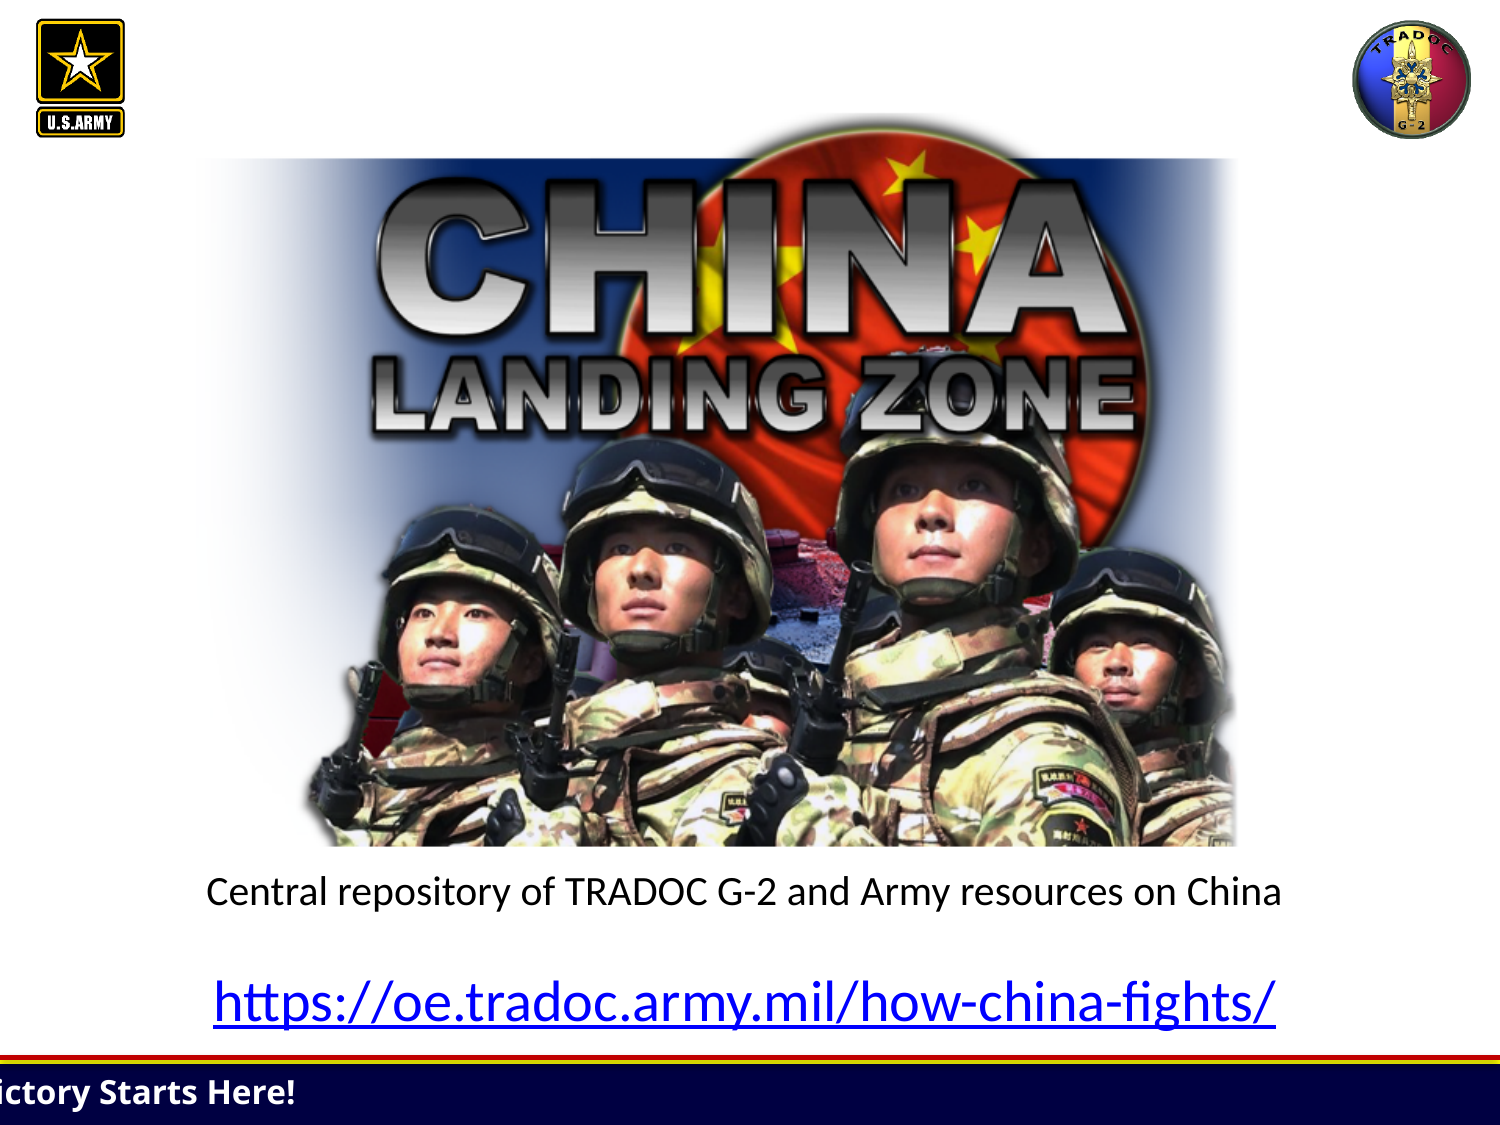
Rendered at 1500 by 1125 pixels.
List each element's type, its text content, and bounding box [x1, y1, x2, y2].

picture [1350, 18, 1473, 141]
text_box Central repository of TRADOC G-2 and Army resources on China https://oe.tradoc.army.mil/how-china-fights/ [76, 855, 1413, 1041]
picture [181, 93, 1293, 862]
picture [35, 18, 125, 138]
